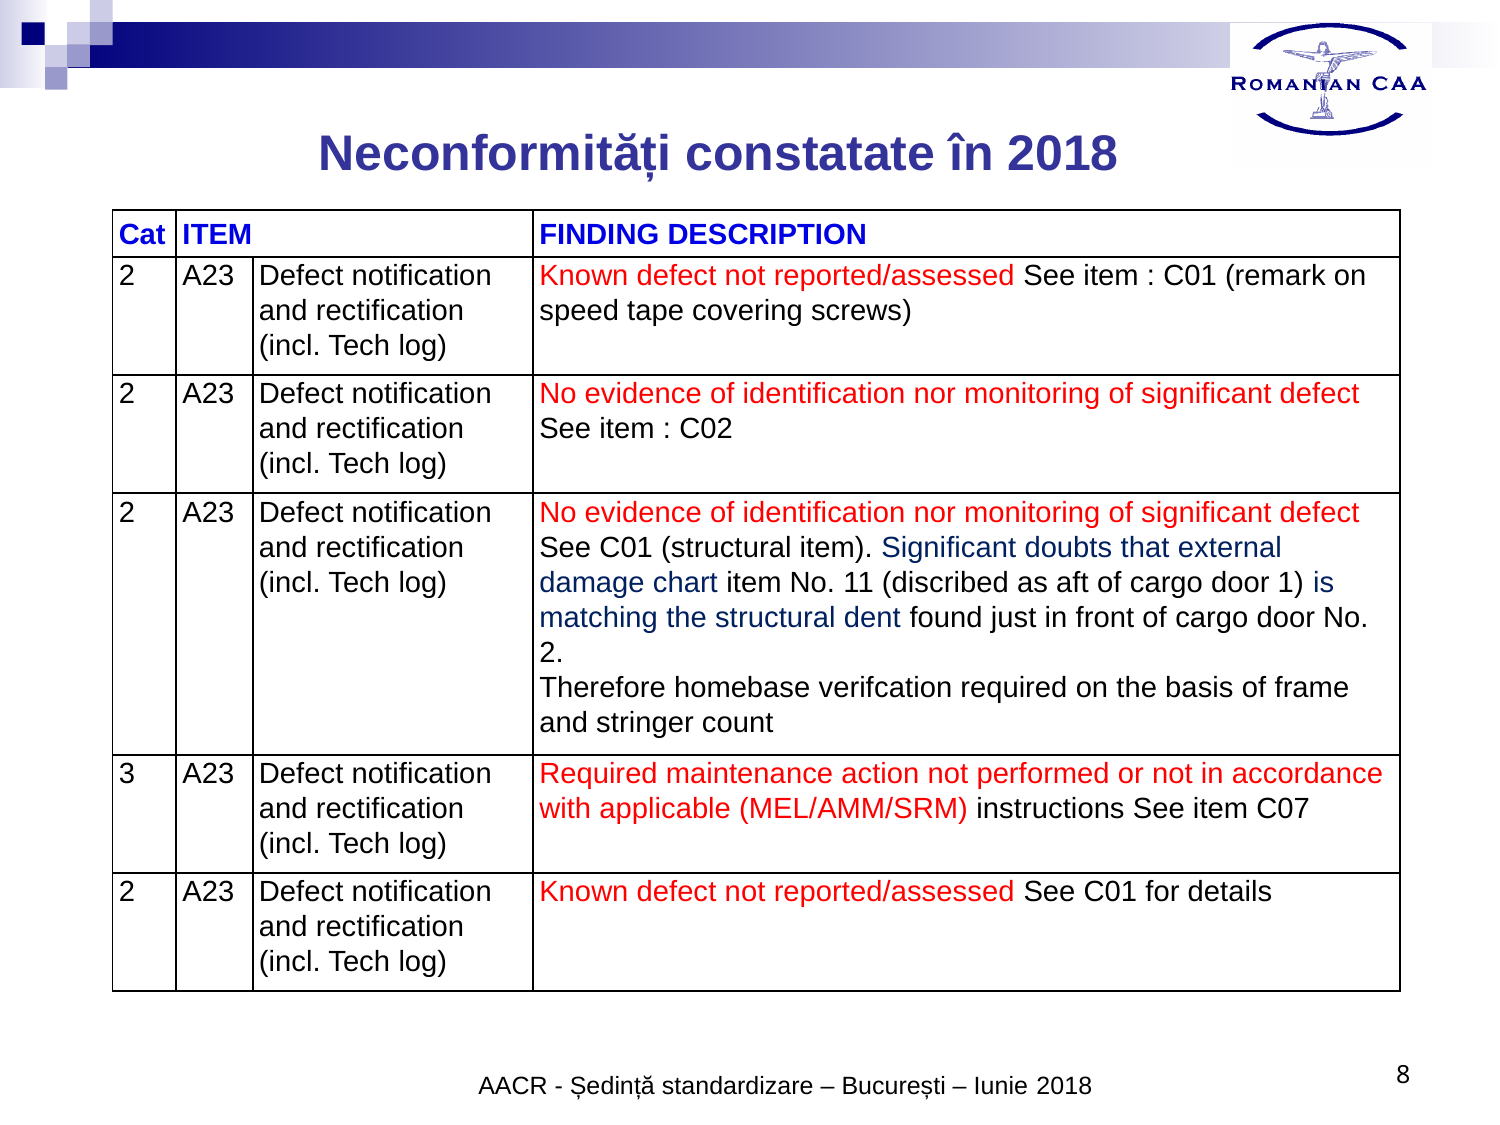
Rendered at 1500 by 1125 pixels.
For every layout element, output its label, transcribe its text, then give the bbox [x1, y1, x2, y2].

table_cell Required maintenance action not performed or not in accordance with applicable (MEL/AMM/SRM) instructions See item C07 [534, 756, 1399, 872]
table_cell No evidence of identification nor monitoring of significant defect See item : C02 [534, 376, 1399, 492]
table_header FINDING DESCRIPTION [534, 211, 1399, 256]
table_cell Defect notification and rectification (incl. Tech log) [254, 756, 532, 872]
table_cell 3 [113, 756, 175, 872]
table_cell Known defect not reported/assessed See C01 for details [534, 874, 1399, 990]
text_box 8 [1074, 1024, 1425, 1100]
table_cell 2 [113, 258, 175, 374]
table_cell Defect notification and rectification (incl. Tech log) [254, 494, 532, 754]
table_cell Defect notification and rectification (incl. Tech log) [254, 874, 532, 990]
table_cell 2 [113, 874, 175, 990]
table_cell A23 [177, 376, 252, 492]
table_cell A23 [177, 258, 252, 374]
text_box AACR - Ședință standardizare – București – Iunie 2018 [206, 1062, 1365, 1108]
table_cell A23 [177, 756, 252, 872]
table_cell 2 [113, 376, 175, 492]
table_cell 2 [113, 494, 175, 754]
table_cell No evidence of identification nor monitoring of significant defect See C01 (structural item). Significant doubts that external damage chart item No. 11 (discribed as aft of cargo door 1) is matching the structural dent found just in front of cargo door No. 2. Therefore homebase verifcation required on the basis of frame and stringer count [534, 494, 1399, 754]
table_cell A23 [177, 874, 252, 990]
table_header Cat [113, 211, 175, 256]
text_box Neconformități constatate în 2018 [304, 112, 1135, 188]
table_cell Known defect not reported/assessed See item : C01 (remark on speed tape covering screws) [534, 258, 1399, 374]
table_cell Defect notification and rectification (incl. Tech log) [254, 258, 532, 374]
table_cell Defect notification and rectification (incl. Tech log) [254, 376, 532, 492]
table_cell A23 [177, 494, 252, 754]
picture [1230, 23, 1433, 167]
table_header ITEM [177, 211, 532, 256]
